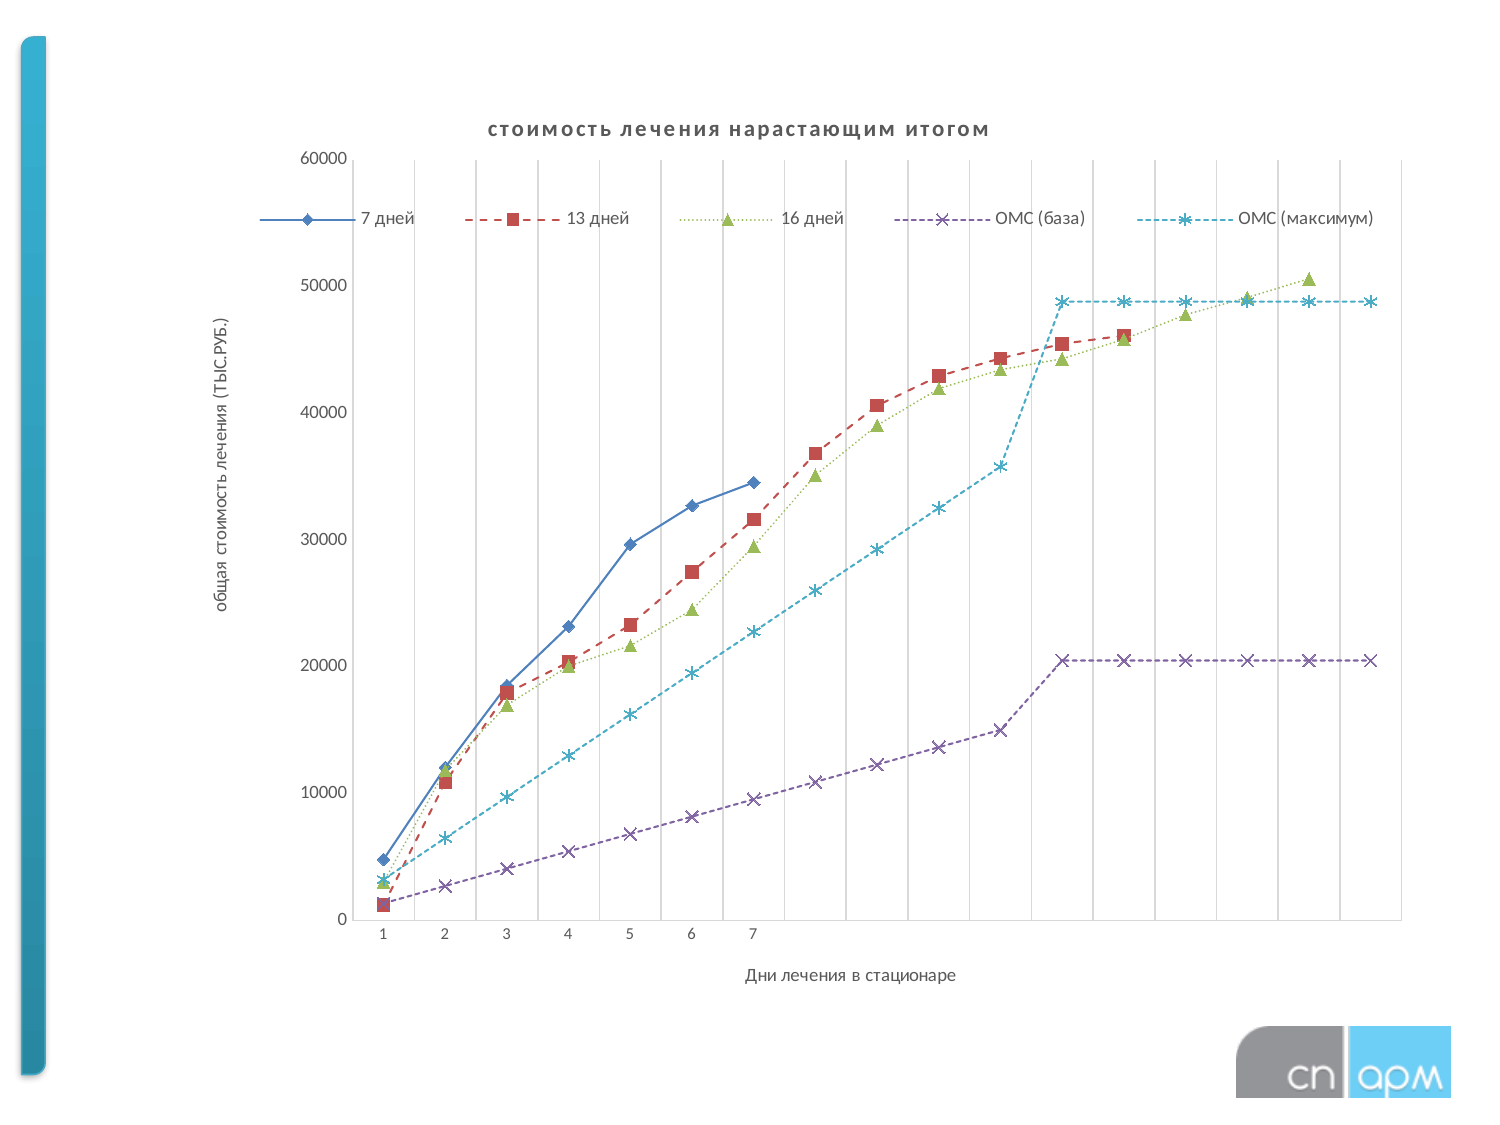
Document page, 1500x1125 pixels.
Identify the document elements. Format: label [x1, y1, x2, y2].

picture [1236, 1026, 1451, 1098]
text_box [20, 36, 46, 1076]
chart [182, 101, 1424, 1000]
